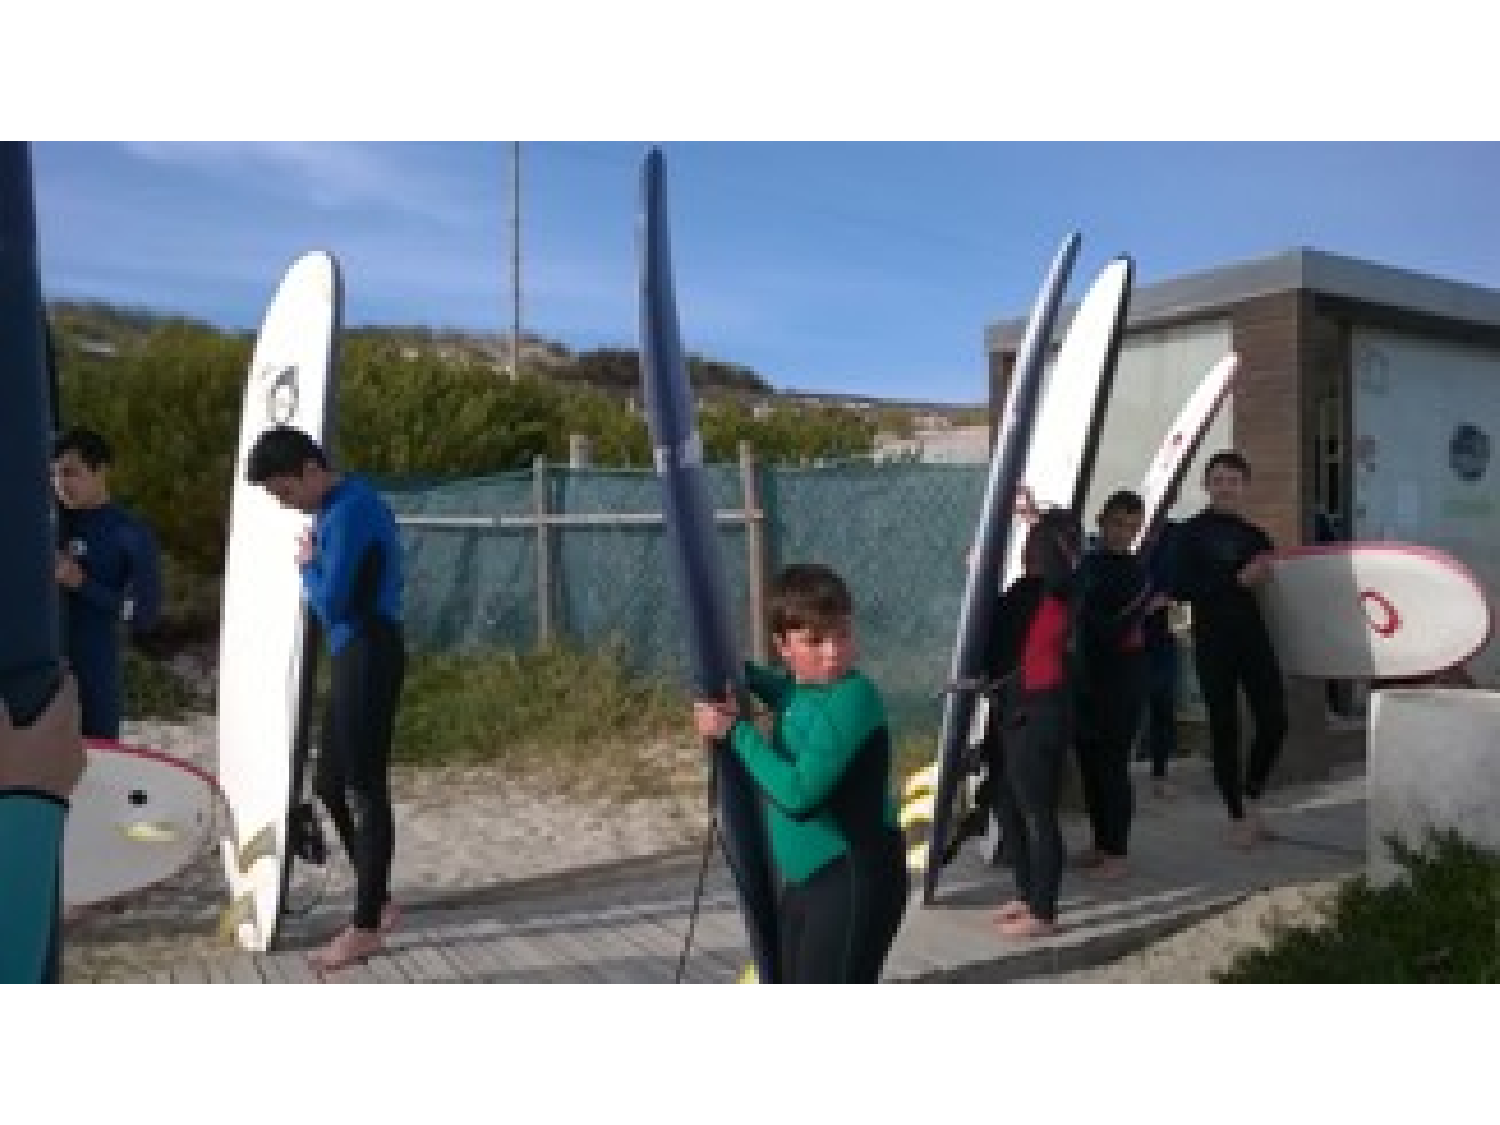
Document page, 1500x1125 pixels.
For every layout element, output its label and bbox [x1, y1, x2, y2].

picture [0, 141, 1500, 984]
